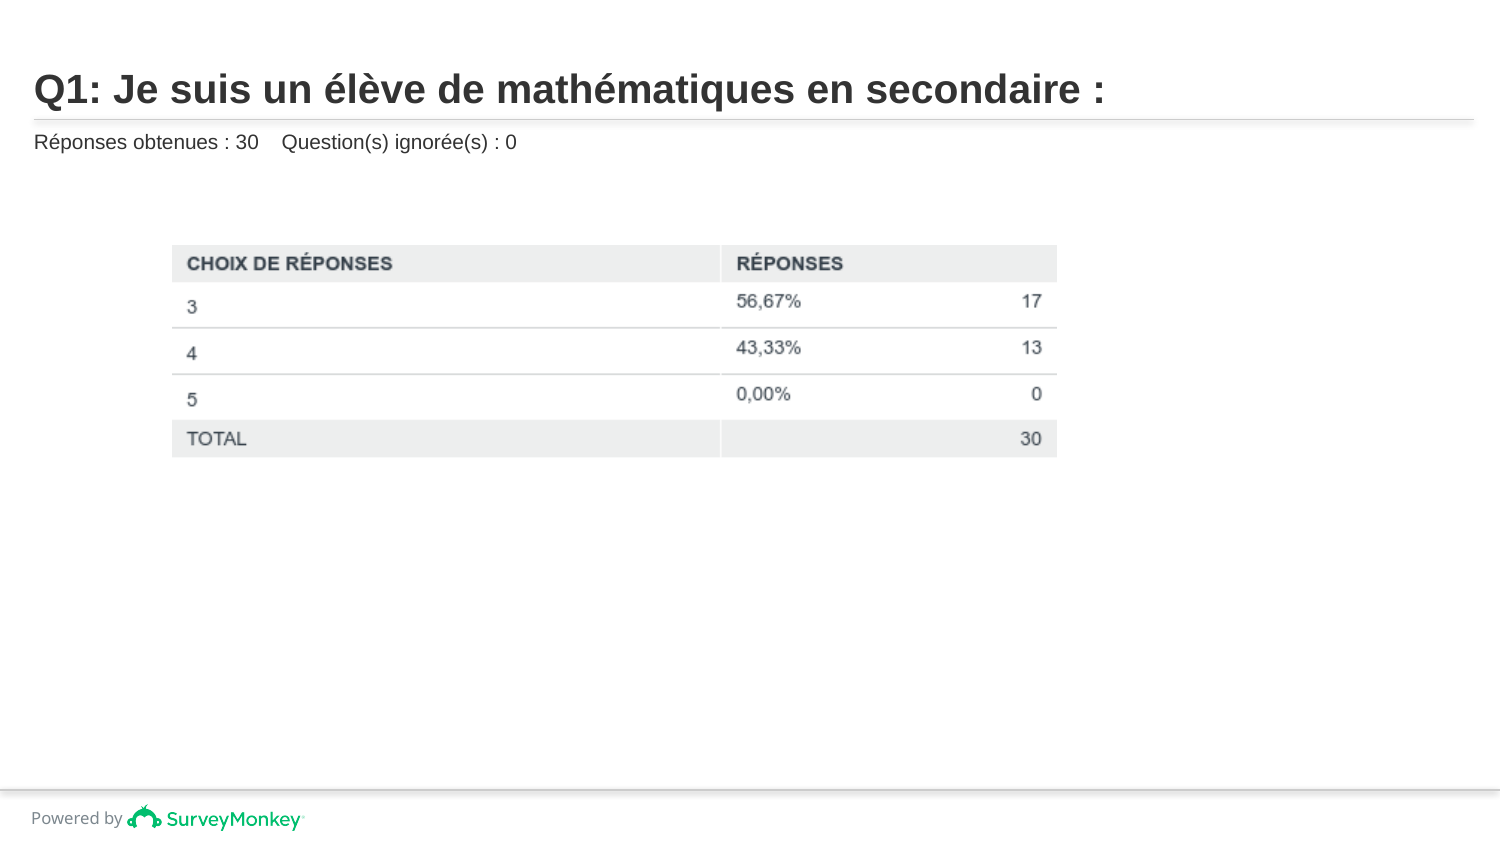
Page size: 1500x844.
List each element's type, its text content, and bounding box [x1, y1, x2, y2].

list Réponses obtenues : 30 Question(s) ignorée(s) : 0 [18, 120, 894, 162]
title Q1: Je suis un élève de mathématiques en secondaire : [18, 54, 1369, 119]
picture [171, 245, 1057, 459]
picture [116, 793, 316, 842]
